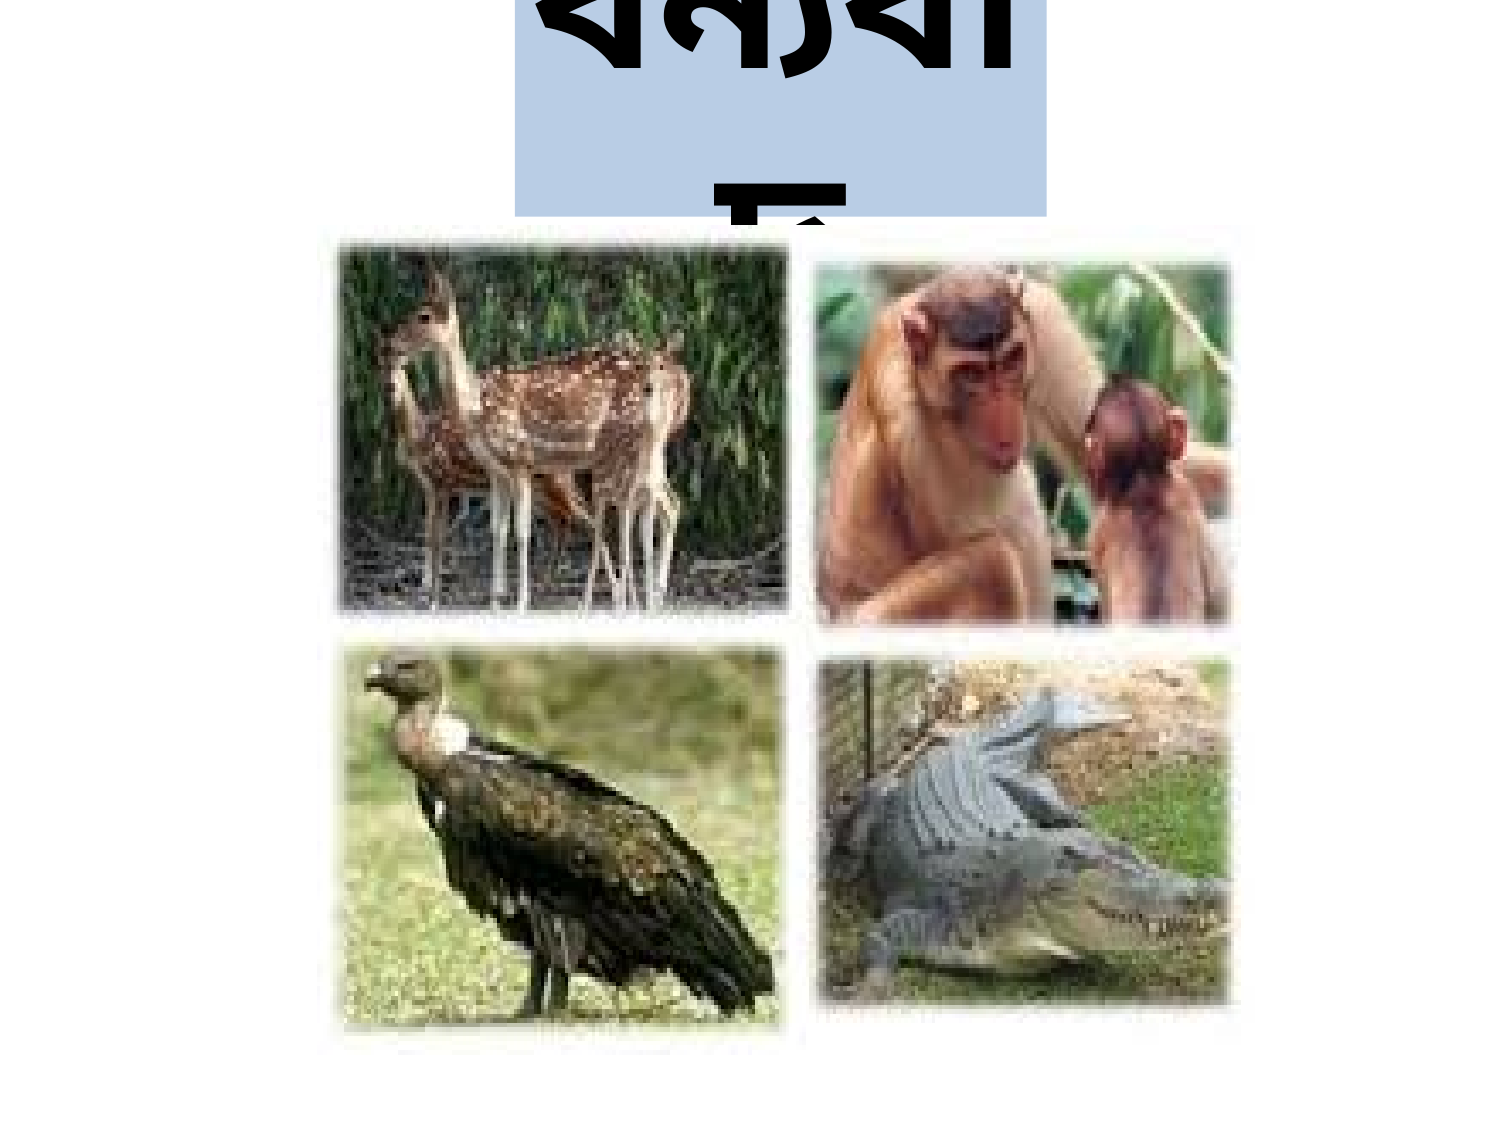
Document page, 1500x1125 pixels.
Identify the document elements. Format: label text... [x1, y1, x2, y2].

picture [316, 225, 1255, 1055]
title ধন্যবাদ [514, 0, 1047, 217]
